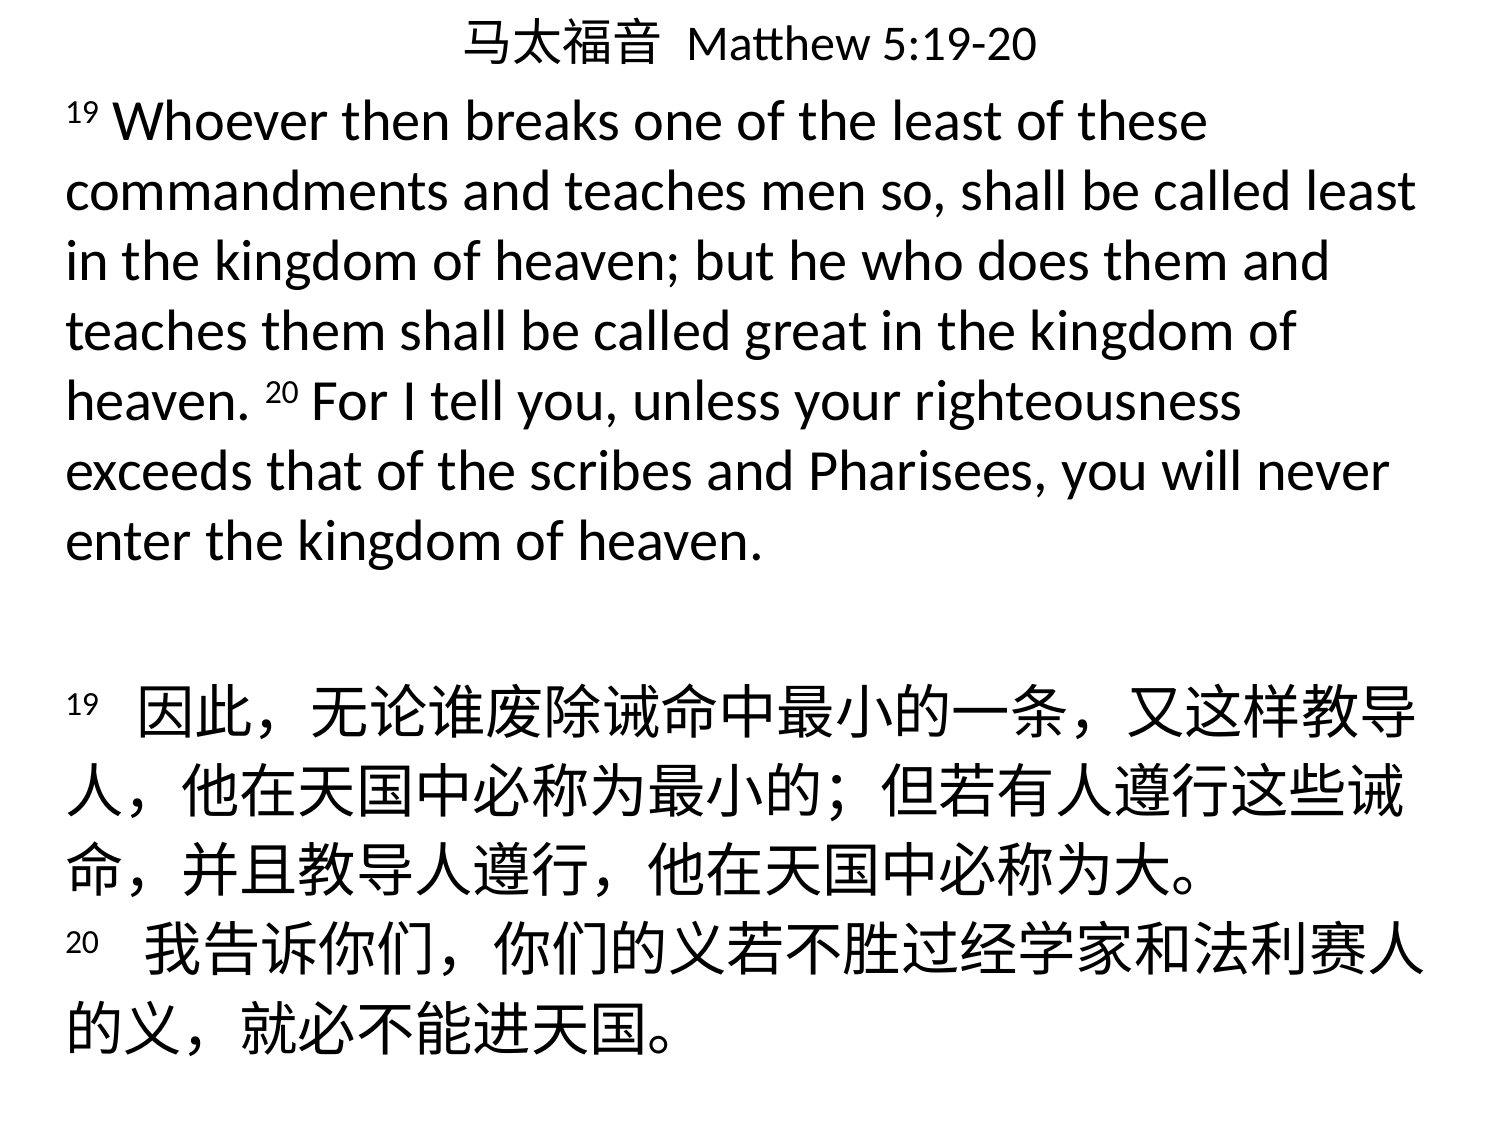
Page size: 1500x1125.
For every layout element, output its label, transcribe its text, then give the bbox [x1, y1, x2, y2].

title 马太福音 Matthew 5:19-20 [75, 0, 1425, 75]
list 19 Whoever then breaks one of the least of these commandments and teaches men so, shall be called least in the kingdom of heaven; but he who does them and teaches them shall be called great in the kingdom of heaven. 20 For I tell you, unless your righteousness exceeds that of the scribes and Pharisees, you will never enter the kingdom of heaven. 19 因此，无论谁废除诫命中最小的一条，又这样教导人，他在天国中必称为最小的；但若有人遵行这些诫命，并且教导人遵行，他在天国中必称为大。 20 我告诉你们，你们的义若不胜过经学家和法利赛人的义，就必不能进天国。 [50, 75, 1450, 1075]
